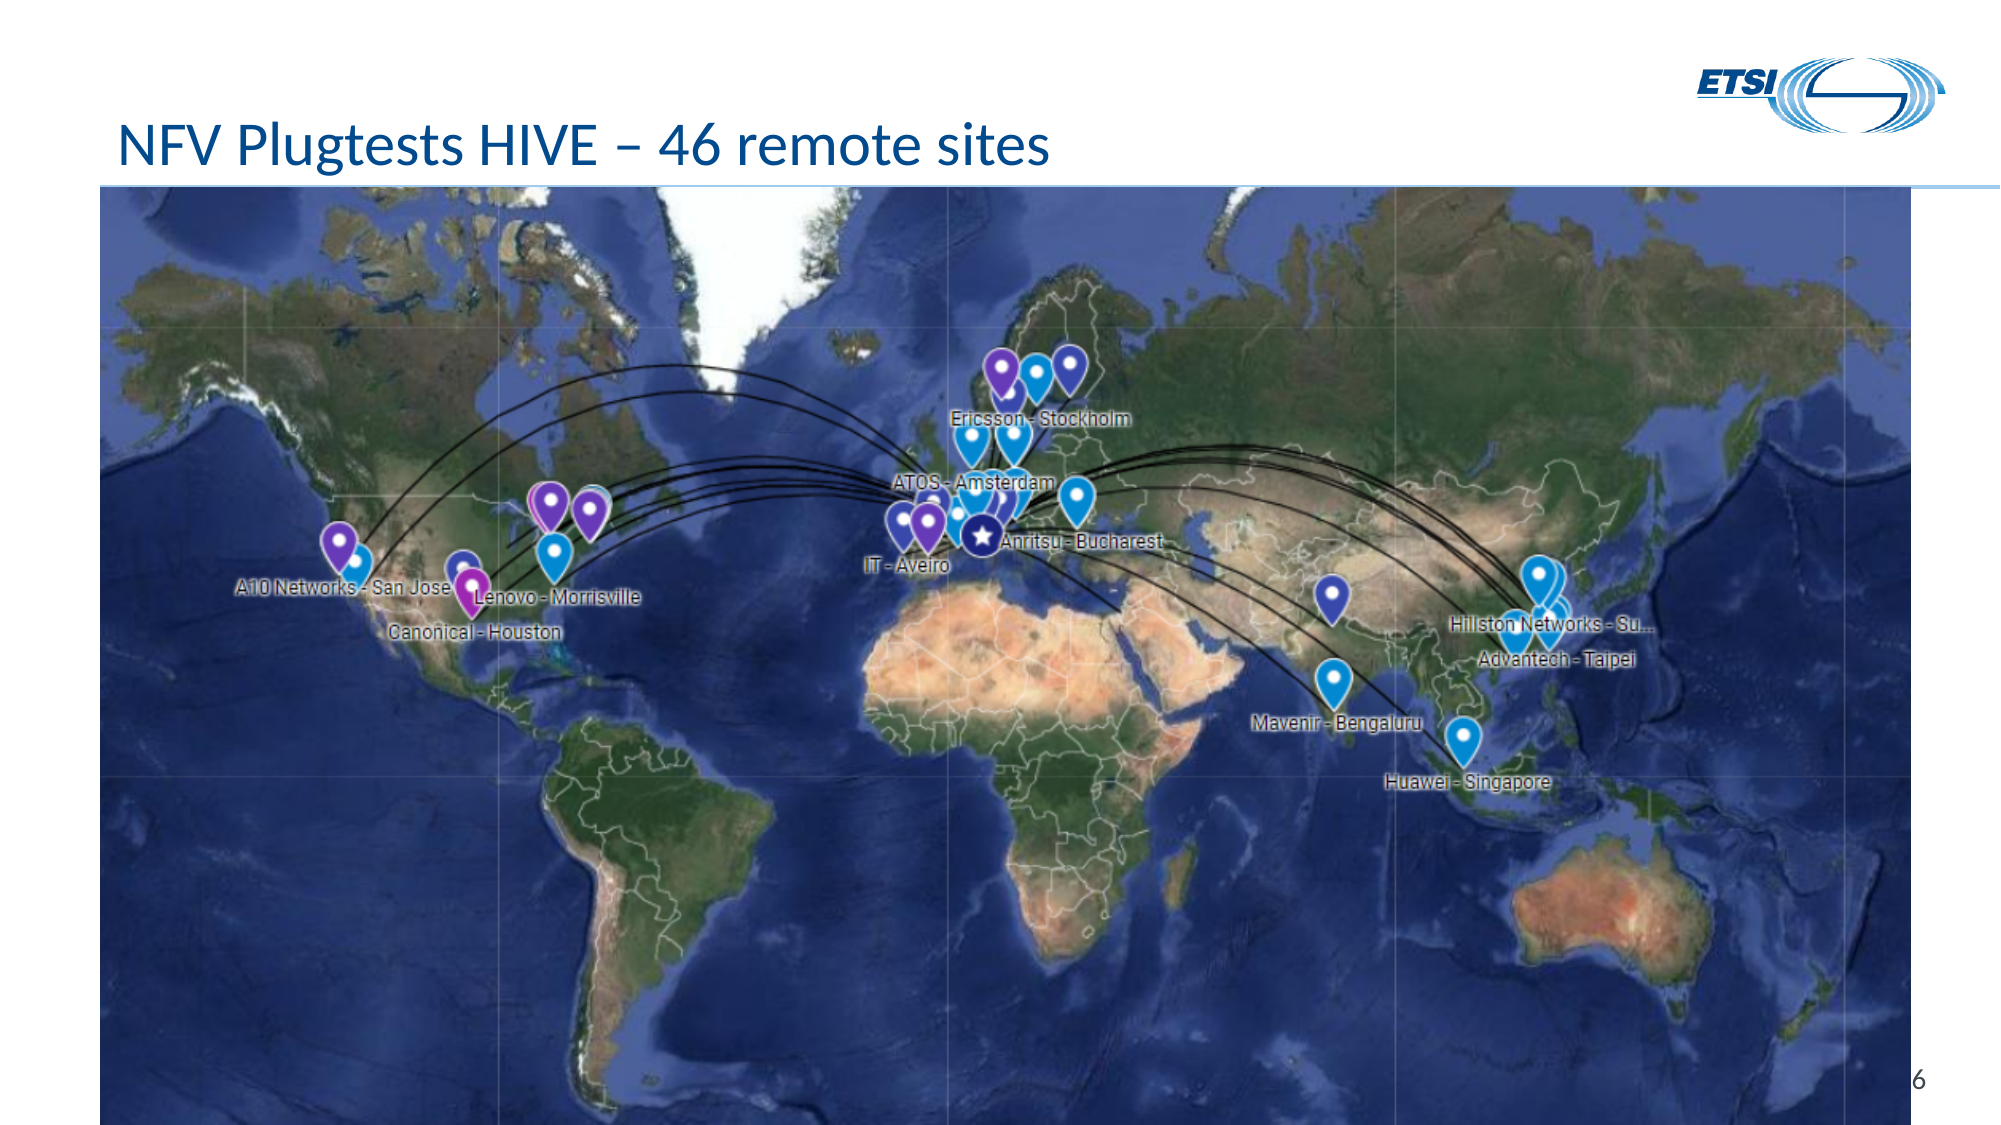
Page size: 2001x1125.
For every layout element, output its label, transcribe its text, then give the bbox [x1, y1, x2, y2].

title NFV Plugtests HIVE – 46 remote sites [100, 45, 1663, 187]
picture [100, 187, 1911, 1125]
picture [1697, 58, 1946, 138]
